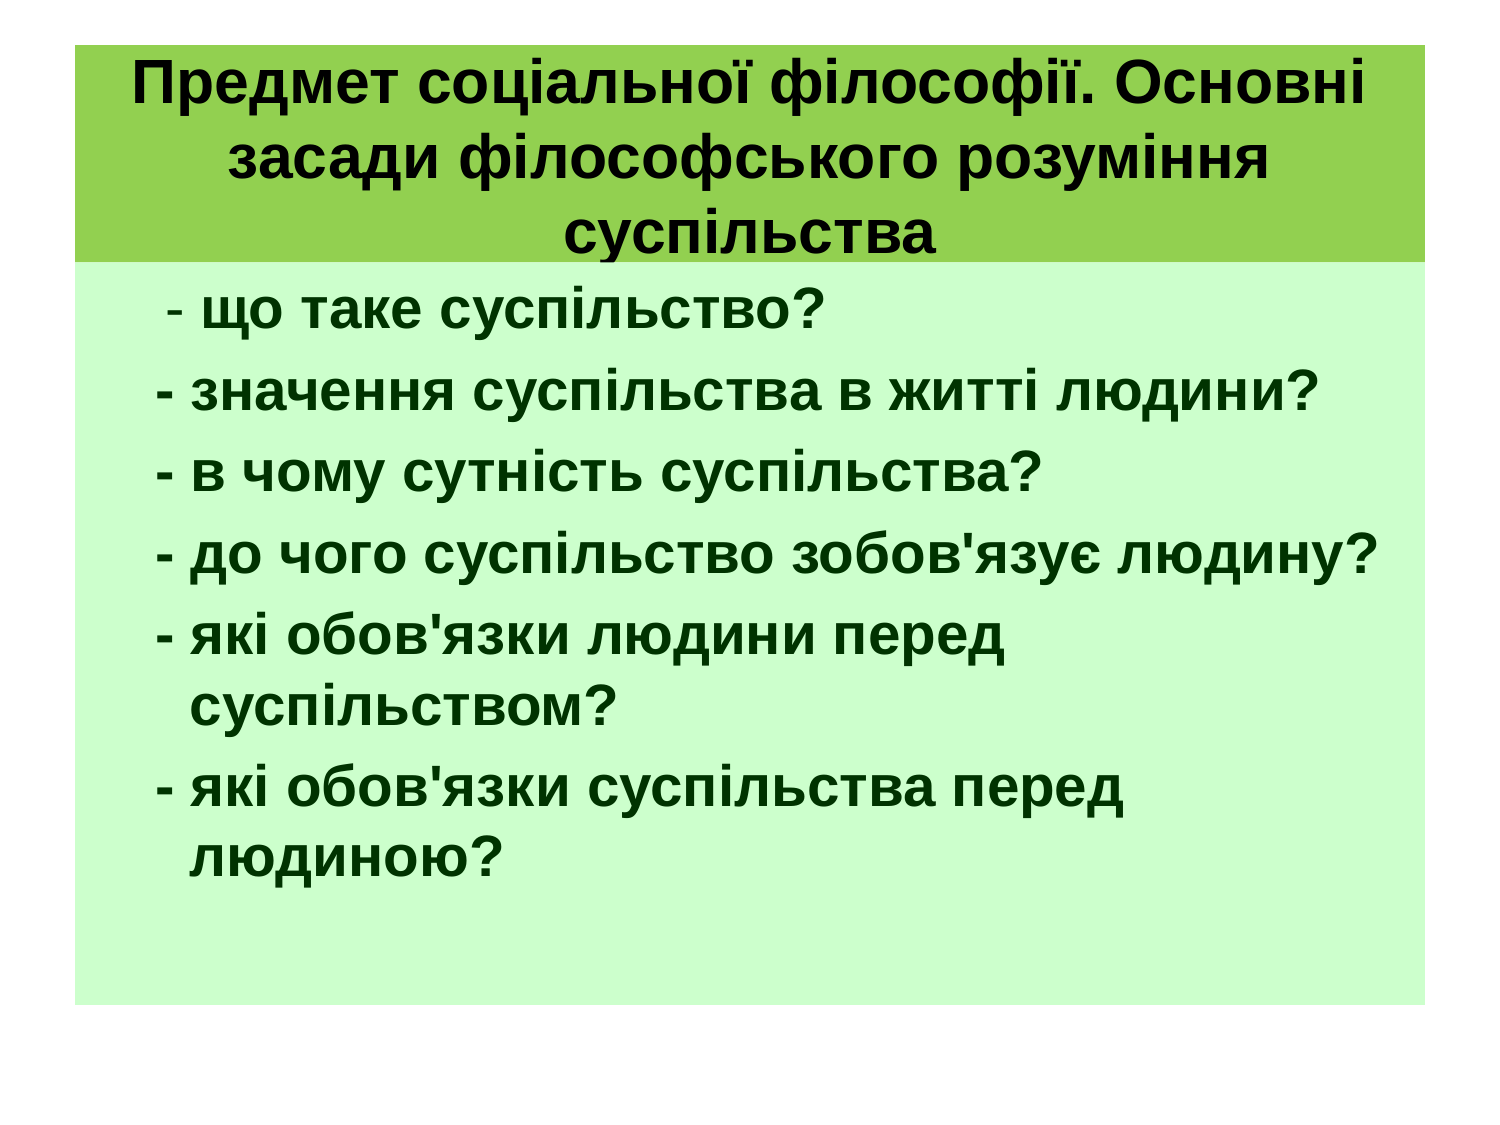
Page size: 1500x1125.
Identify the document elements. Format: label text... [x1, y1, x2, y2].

list - що таке суспільство? - значення суспільства в житті людини? - в чому сутність суспільства? - до чого суспільство зобов'язує людину? - які обов'язки людини перед суспільством? - які обов'язки суспільства перед людиною? [75, 262, 1425, 1005]
title Предмет соціальної філософії. Основні засади філософського розуміння суспільства [75, 45, 1425, 262]
